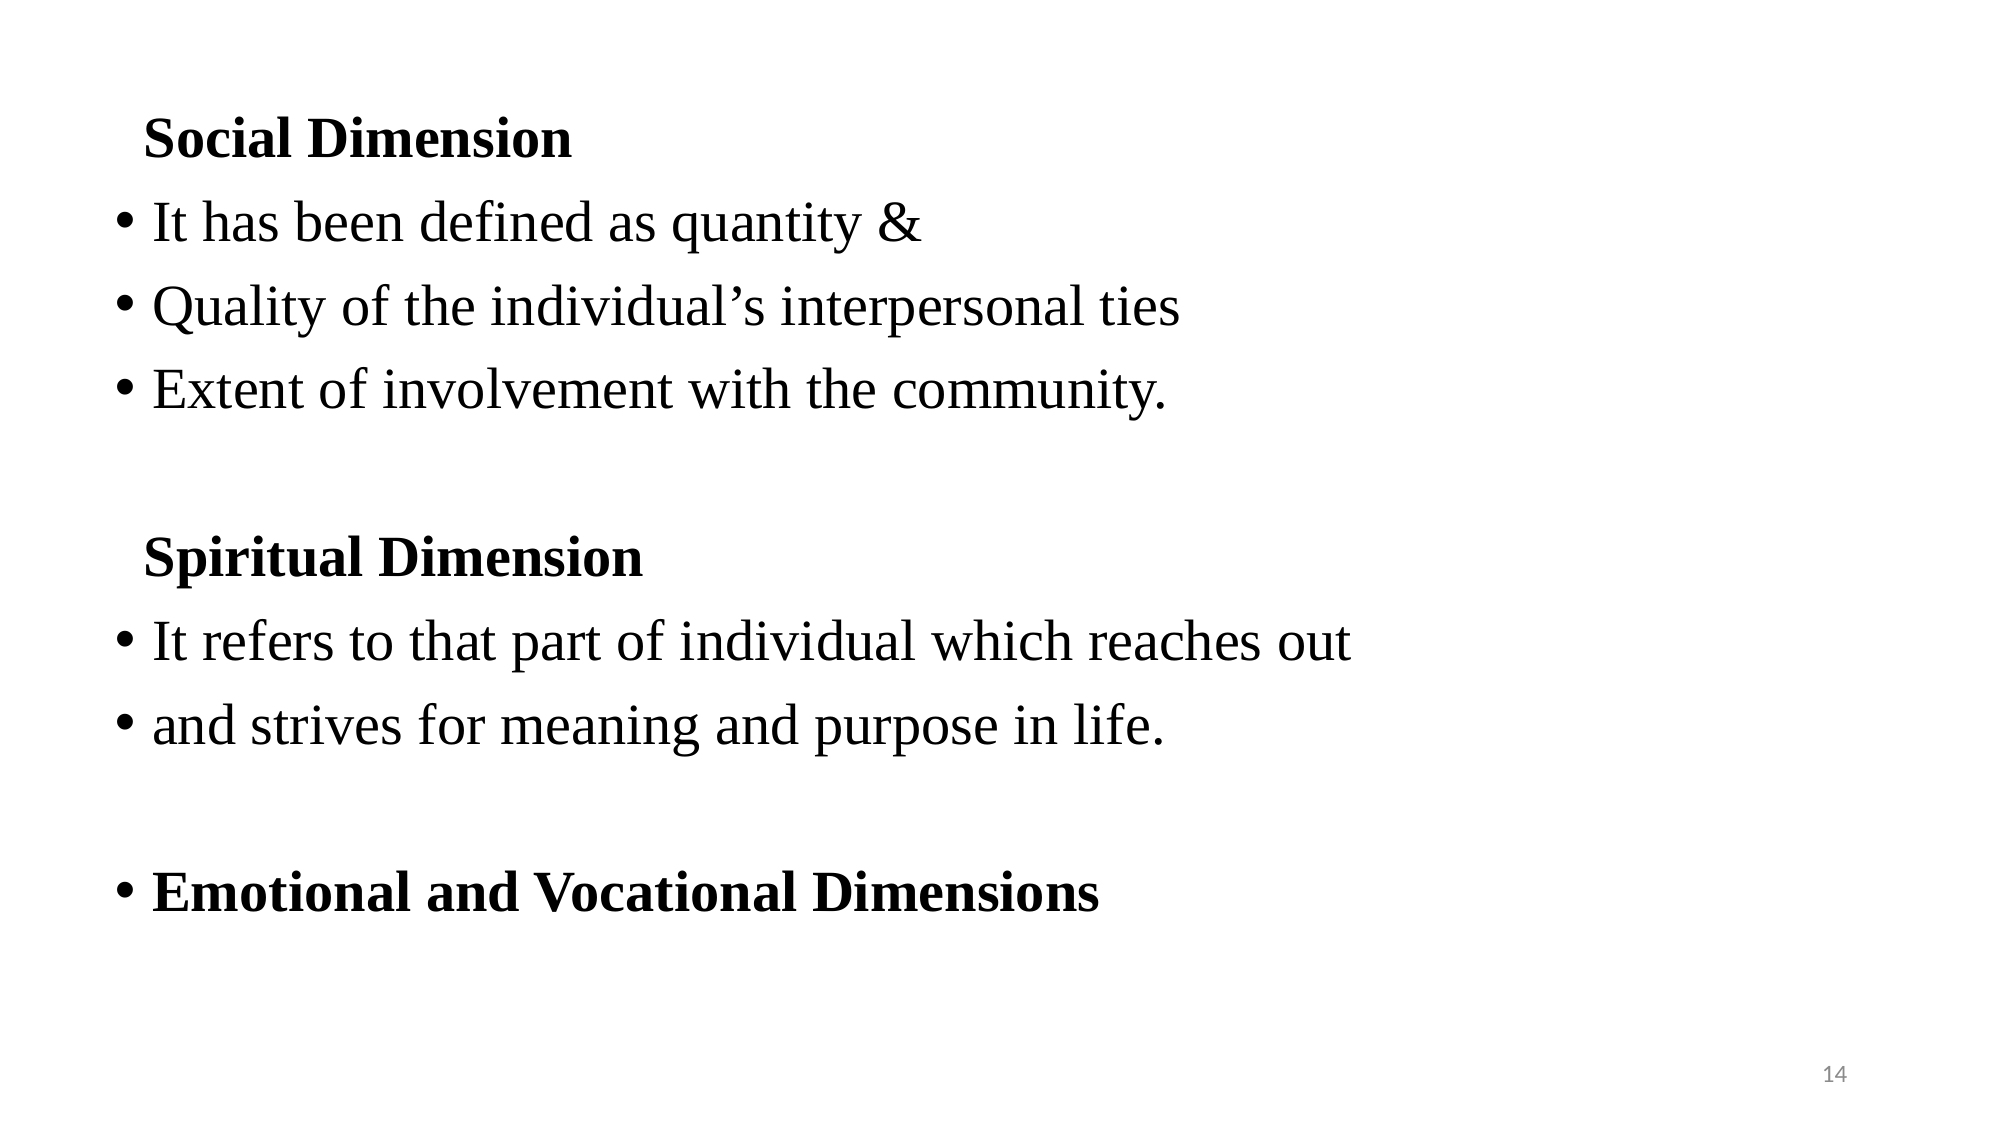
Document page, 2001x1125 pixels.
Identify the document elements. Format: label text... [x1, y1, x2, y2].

slide_number 14 [1412, 1042, 1863, 1103]
text_box Social Dimension It has been defined as quantity & Quality of the individual’s interpersonal ties Extent of involvement with the community. Spiritual Dimension It refers to that part of individual which reaches out and strives for meaning and purpose in life. Emotional and Vocational Dimensions [99, 99, 1868, 1005]
